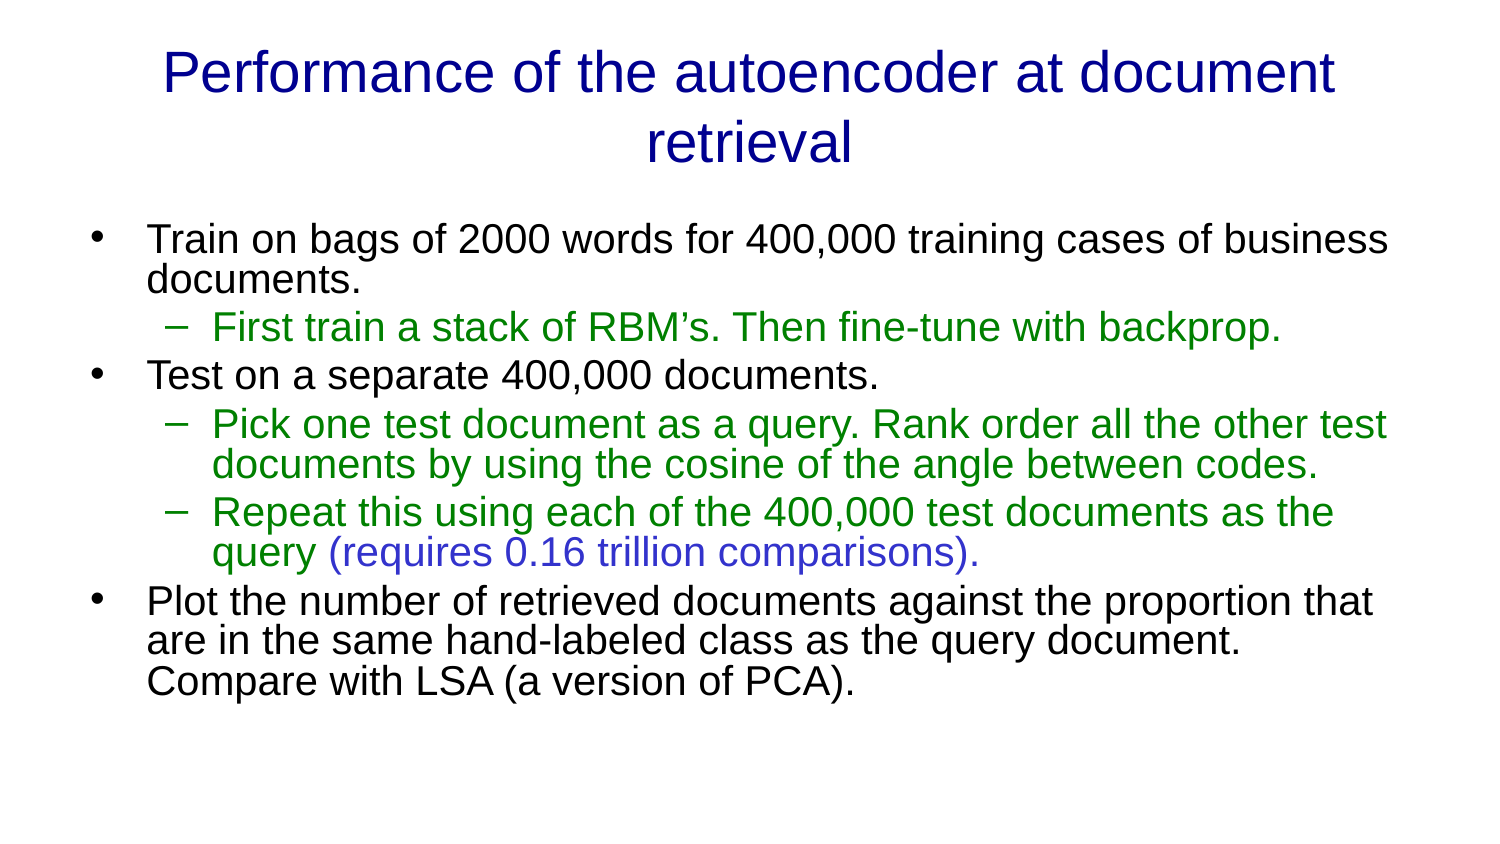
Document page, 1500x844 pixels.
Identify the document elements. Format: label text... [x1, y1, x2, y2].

list Train on bags of 2000 words for 400,000 training cases of business documents. First train a stack of RBM’s. Then fine-tune with backprop. Test on a separate 400,000 documents. Pick one test document as a query. Rank order all the other test documents by using the cosine of the angle between codes. Repeat this using each of the 400,000 test documents as the query (requires 0.16 trillion comparisons). Plot the number of retrieved documents against the proportion that are in the same hand-labeled class as the query document. Compare with LSA (a version of PCA). [75, 213, 1425, 771]
title Performance of the autoencoder at document retrieval [75, 33, 1425, 175]
